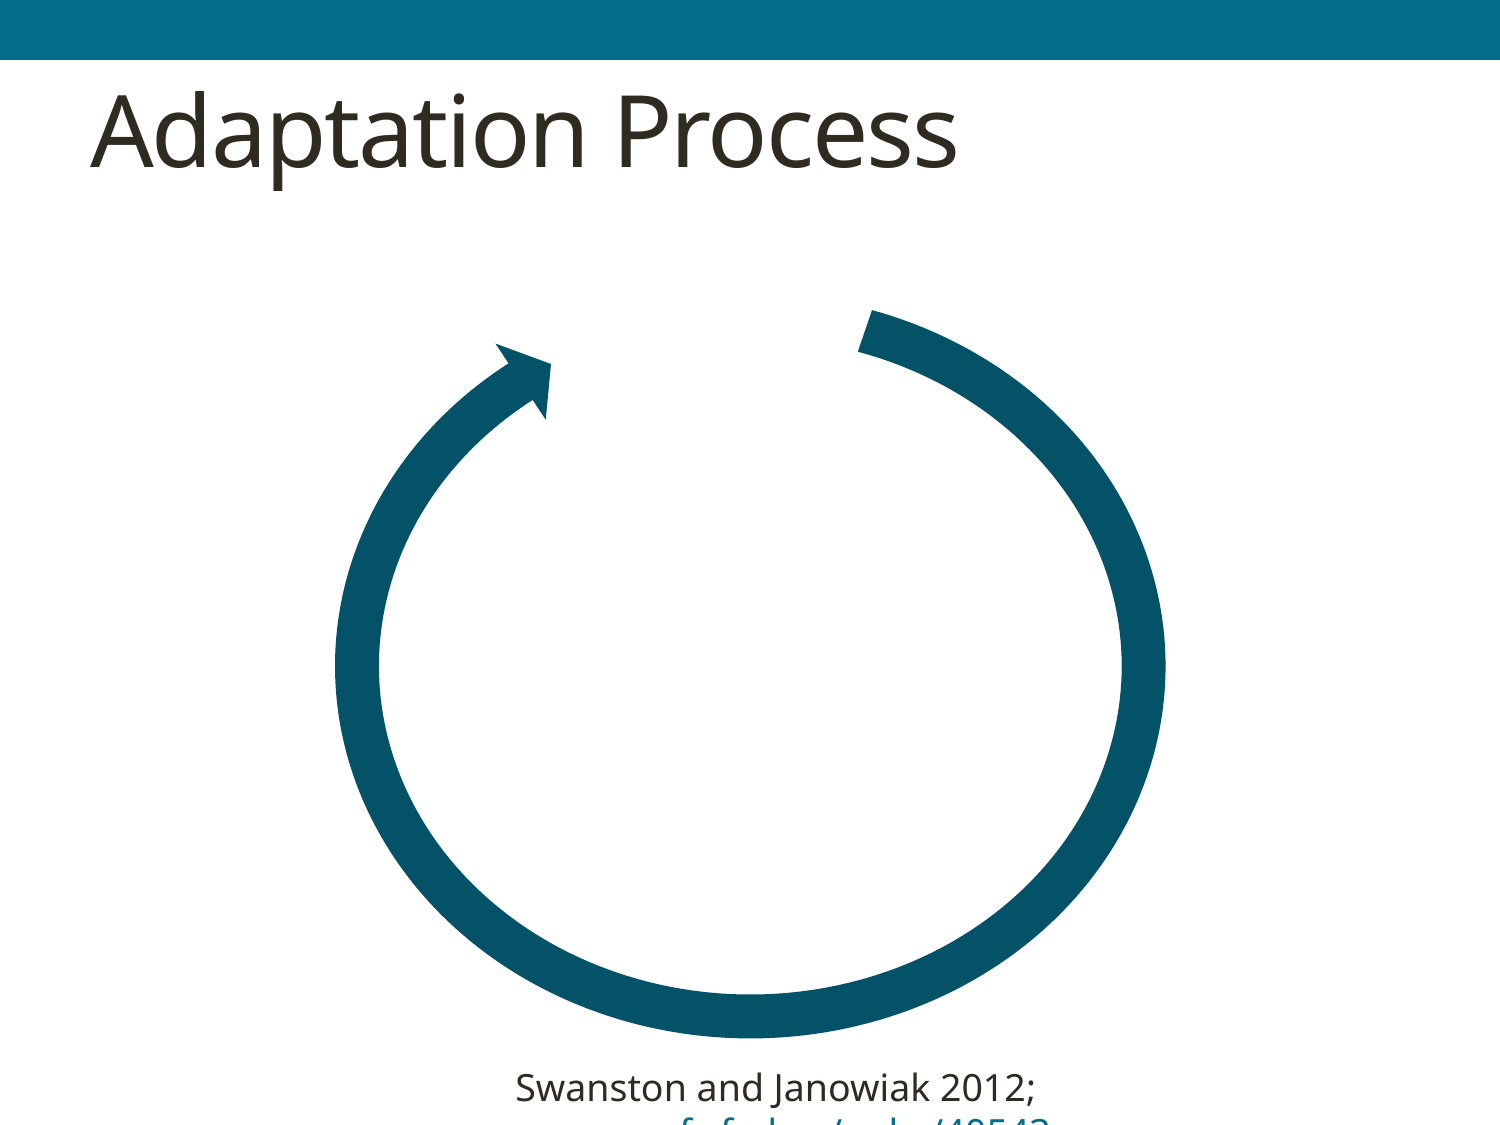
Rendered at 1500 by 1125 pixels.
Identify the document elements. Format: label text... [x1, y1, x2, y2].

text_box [180, 488, 576, 711]
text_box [864, 795, 1261, 1018]
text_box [961, 497, 1358, 720]
text_box [387, 343, 549, 485]
text_box Swanston and Janowiak 2012; www.nrs.fs.fed.us/pubs/40543 [500, 1056, 1500, 1125]
text_box [1093, 728, 1160, 792]
text_box [956, 342, 1119, 494]
title Adaptation Process [75, 58, 1425, 196]
text_box [339, 719, 405, 785]
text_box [552, 252, 949, 475]
text_box [668, 979, 864, 1039]
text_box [267, 788, 664, 1025]
